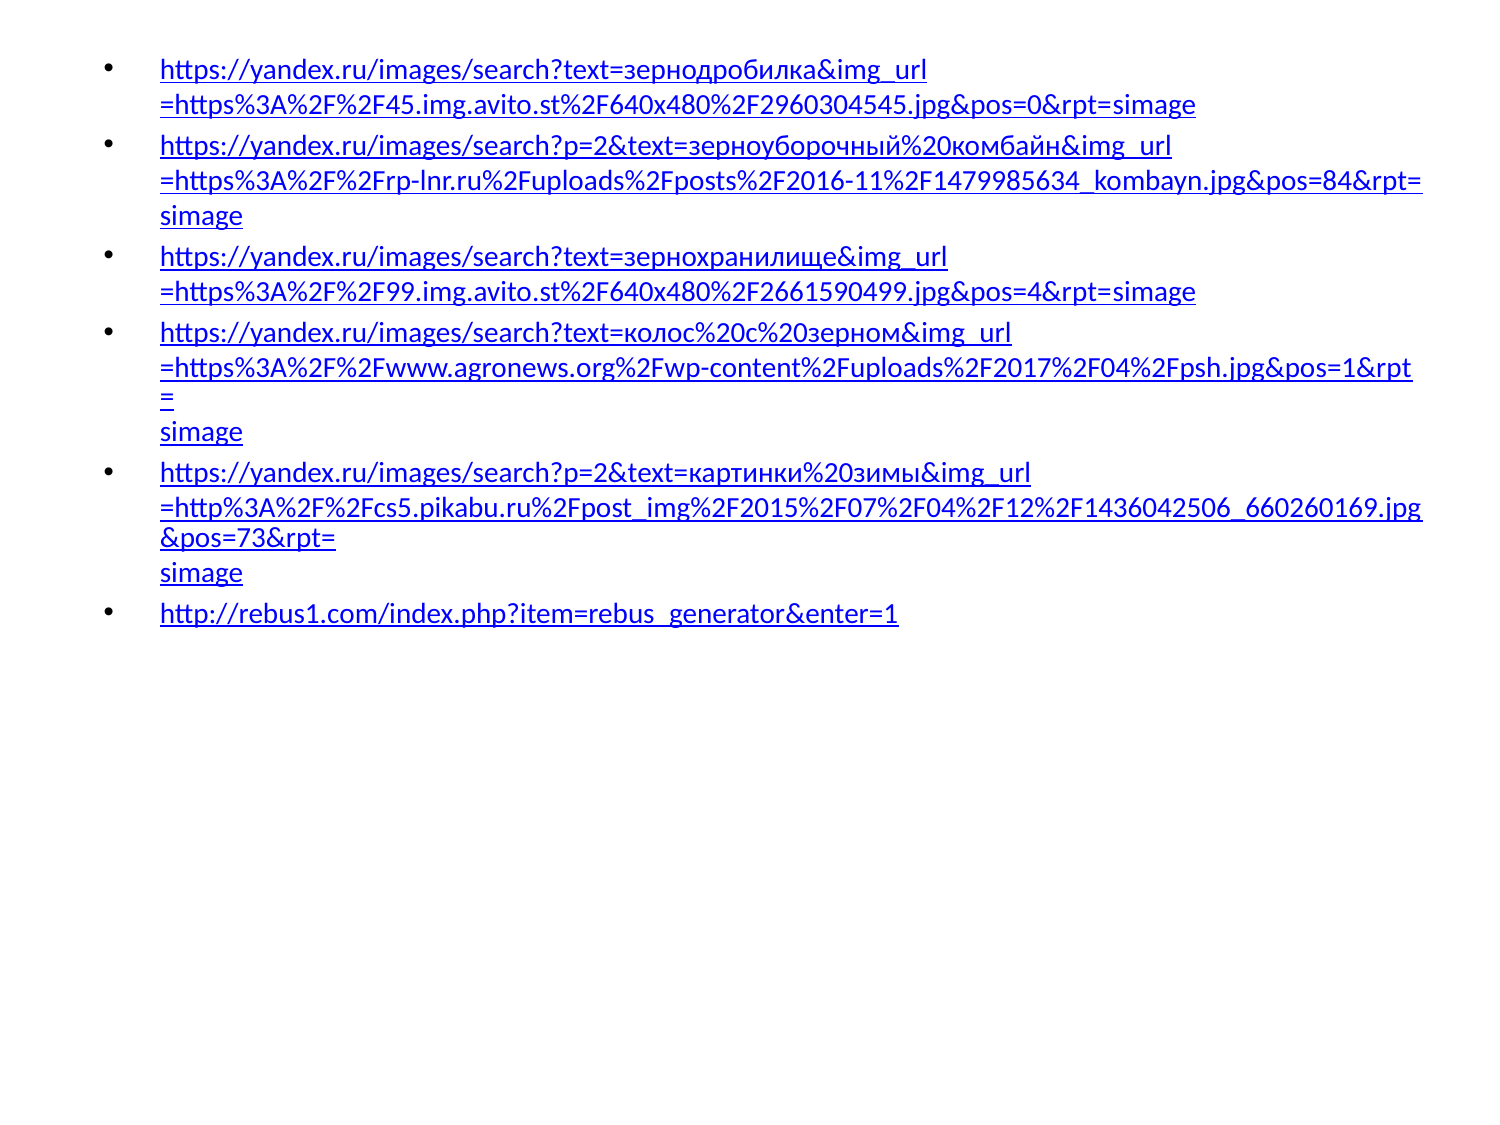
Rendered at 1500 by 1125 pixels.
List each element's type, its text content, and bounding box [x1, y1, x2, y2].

list https://yandex.ru/images/search?text=зернодробилка&img_url=https%3A%2F%2F45.img.avito.st%2F640x480%2F2960304545.jpg&pos=0&rpt=simage https://yandex.ru/images/search?p=2&text=зерноуборочный%20комбайн&img_url=https%3A%2F%2Frp-lnr.ru%2Fuploads%2Fposts%2F2016-11%2F1479985634_kombayn.jpg&pos=84&rpt=simage https://yandex.ru/images/search?text=зернохранилище&img_url=https%3A%2F%2F99.img.avito.st%2F640x480%2F2661590499.jpg&pos=4&rpt=simage https://yandex.ru/images/search?text=колос%20с%20зерном&img_url=https%3A%2F%2Fwww.agronews.org%2Fwp-content%2Fuploads%2F2017%2F04%2Fpsh.jpg&pos=1&rpt=simage https://yandex.ru/images/search?p=2&text=картинки%20зимы&img_url=http%3A%2F%2Fcs5.pikabu.ru%2Fpost_img%2F2015%2F07%2F04%2F12%2F1436042506_660260169.jpg&pos=73&rpt=simage http://rebus1.com/index.php?item=rebus_generator&enter=1 [88, 42, 1439, 786]
